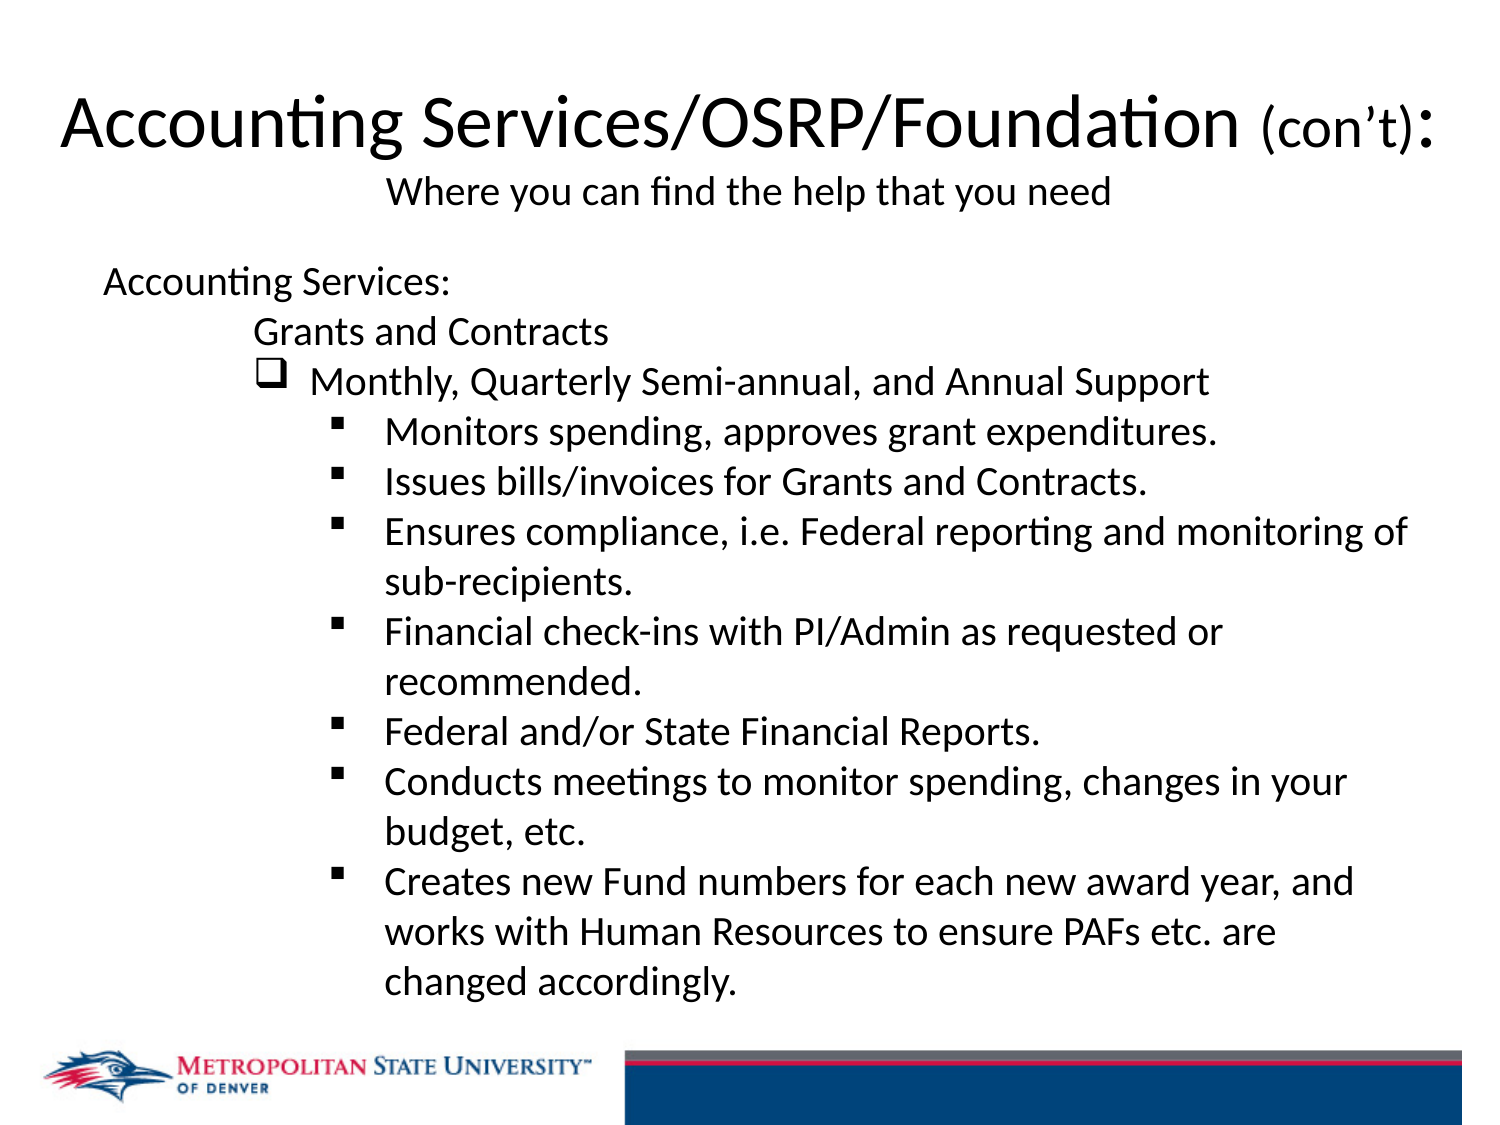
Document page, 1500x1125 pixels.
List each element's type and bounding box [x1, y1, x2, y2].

list [0, 31, 1500, 1125]
